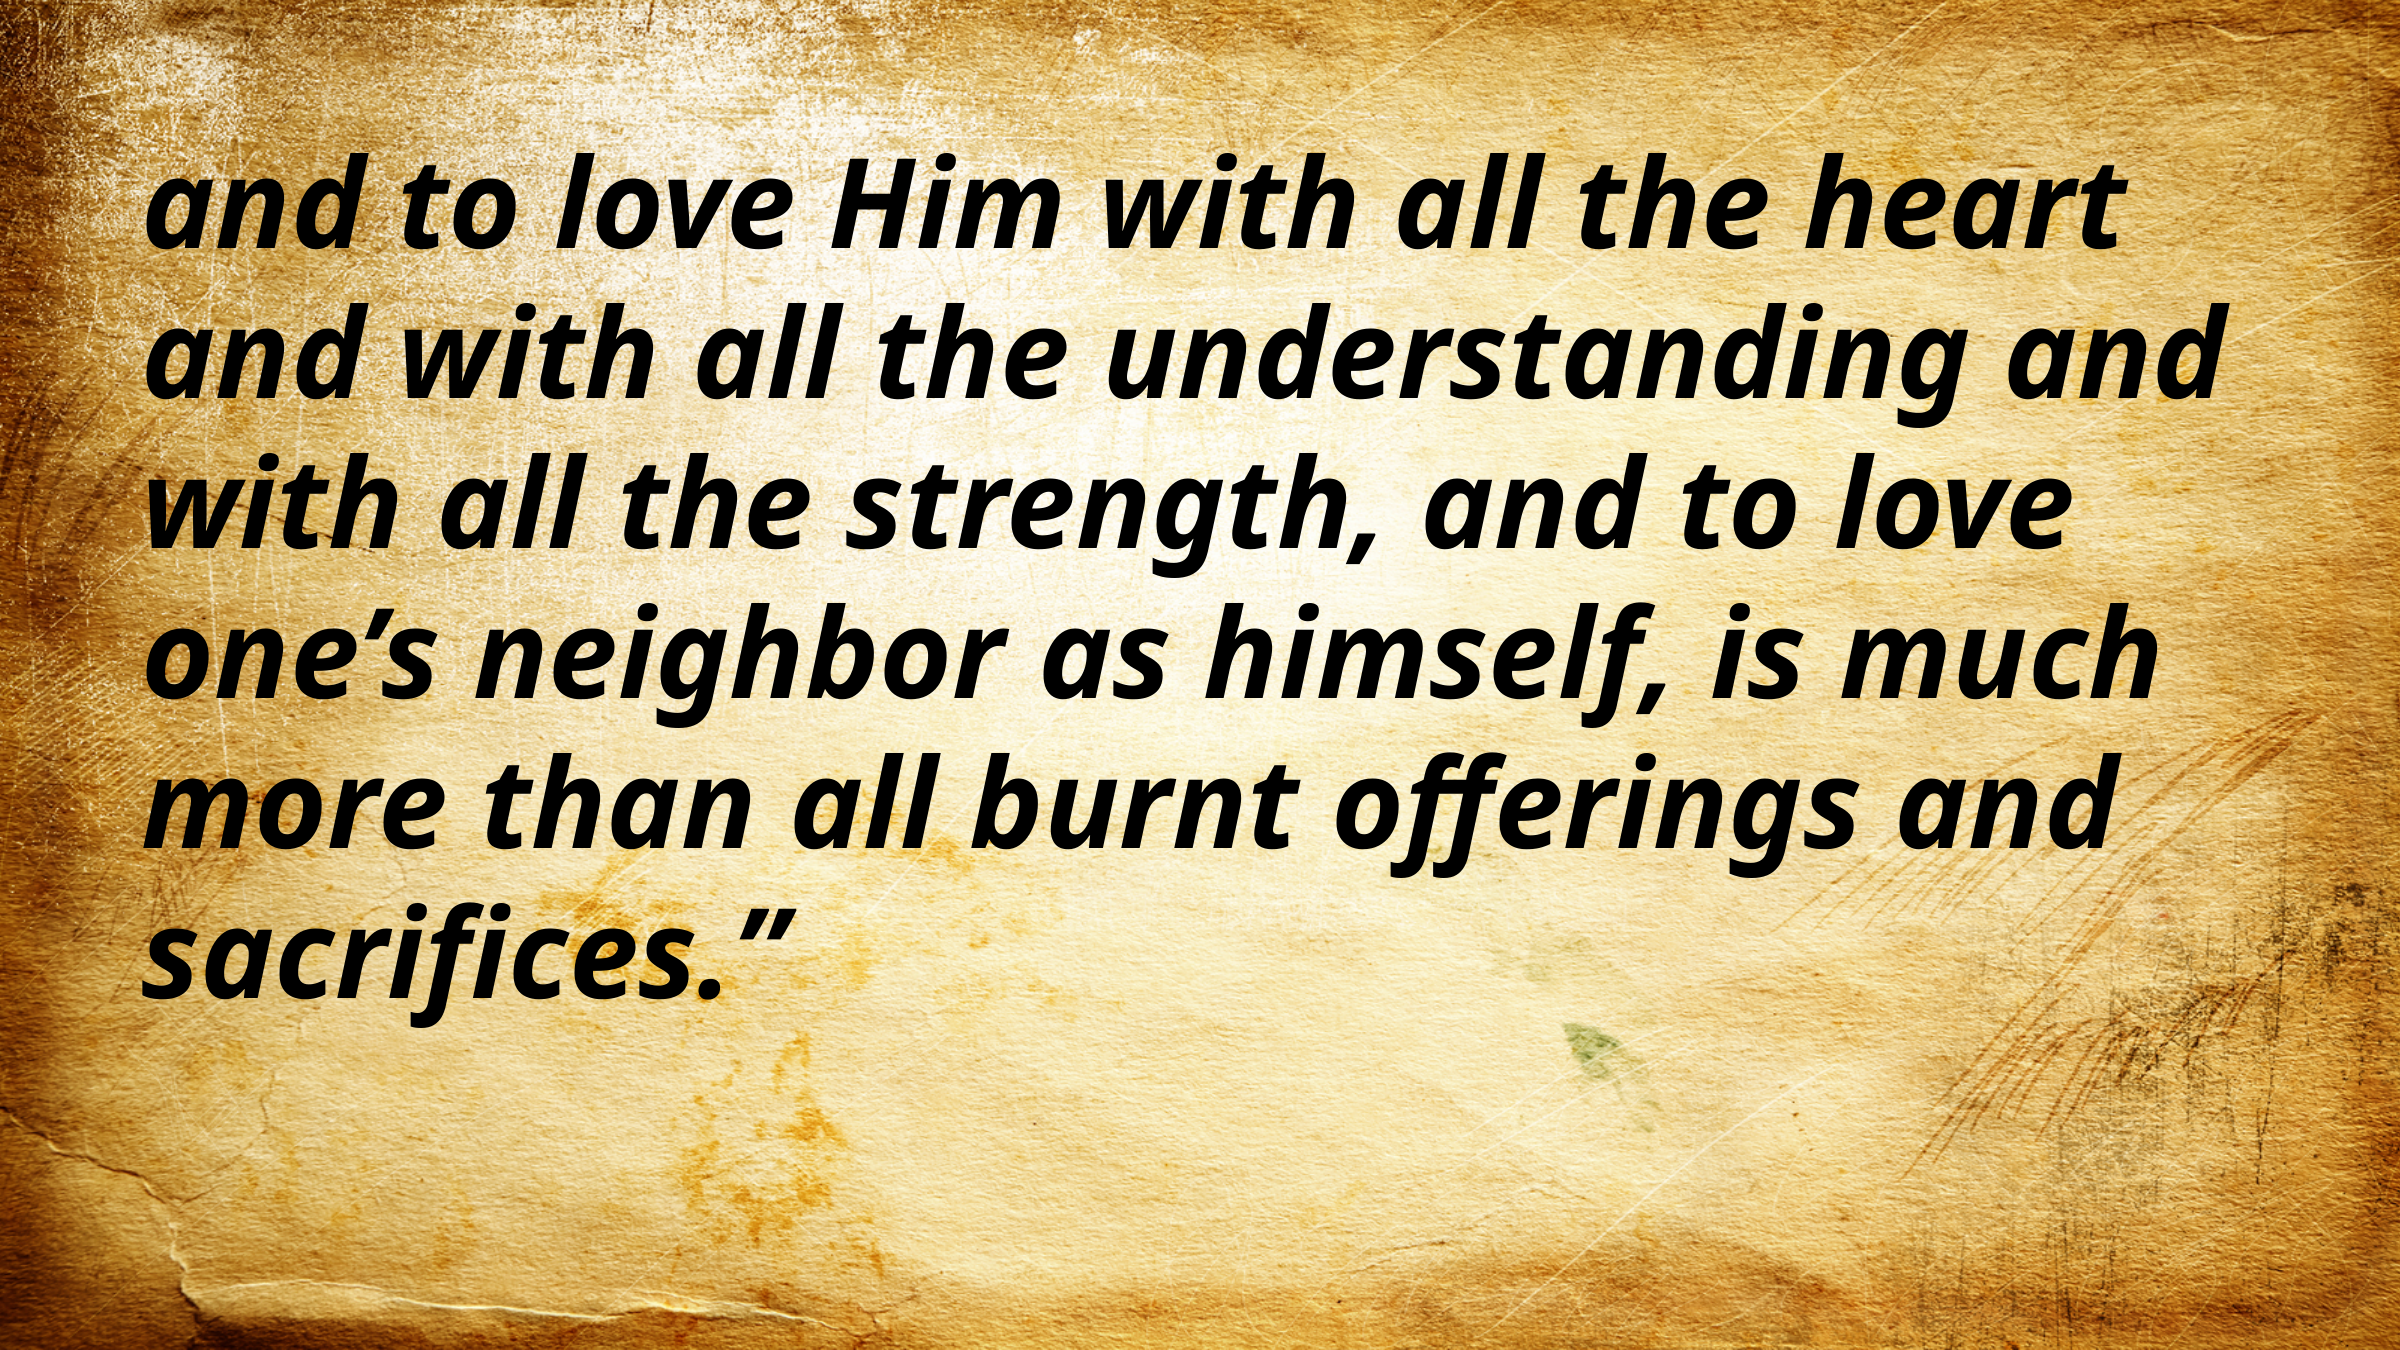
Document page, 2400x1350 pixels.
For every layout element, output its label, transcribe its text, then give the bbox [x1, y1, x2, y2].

list and to love Him with all the heart and with all the understanding and with all the strength, and to love one’s neighbor as himself, is much more than all burnt offerings and sacrifices.” [120, 112, 2280, 1338]
picture [0, 0, 2400, 1350]
